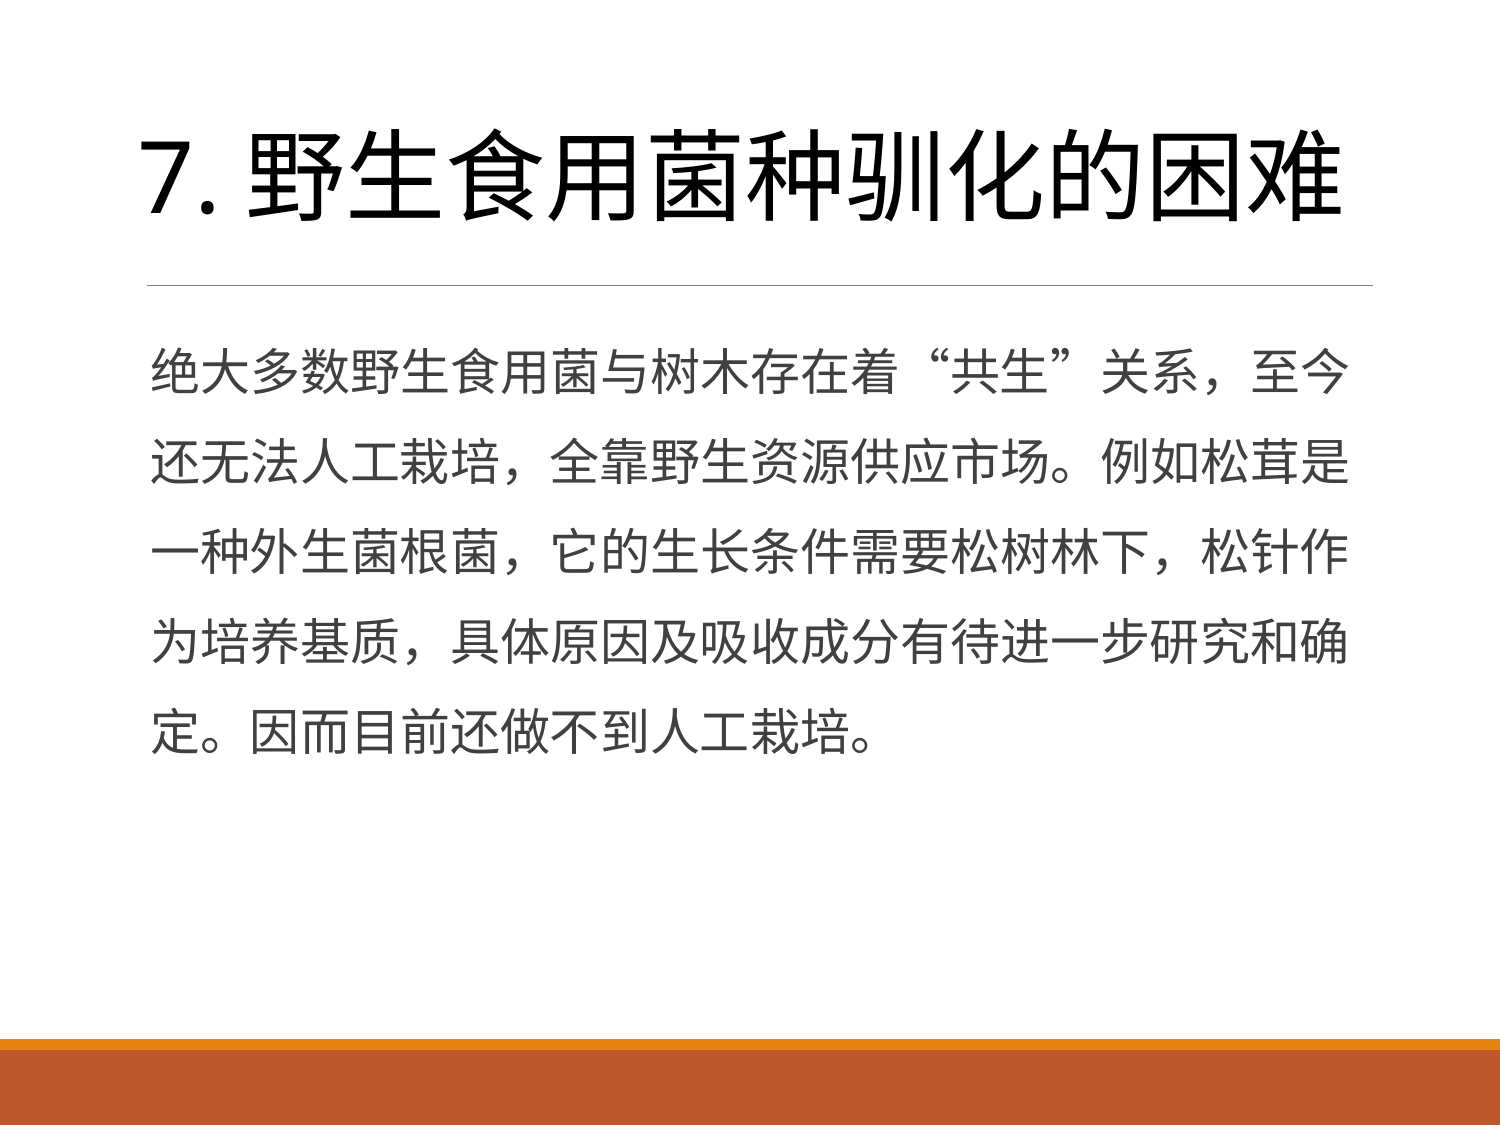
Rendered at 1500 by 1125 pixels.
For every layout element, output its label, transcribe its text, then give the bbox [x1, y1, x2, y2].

list 绝大多数野生食用菌与树木存在着“共生”关系，至今还无法人工栽培，全靠野生资源供应市场。例如松茸是一种外生菌根菌，它的生长条件需要松树林下，松针作为培养基质，具体原因及吸收成分有待进一步研究和确定。因而目前还做不到人工栽培。 [135, 302, 1373, 963]
text_box 7.野生食用菌种驯化的困难 [122, 105, 1378, 241]
